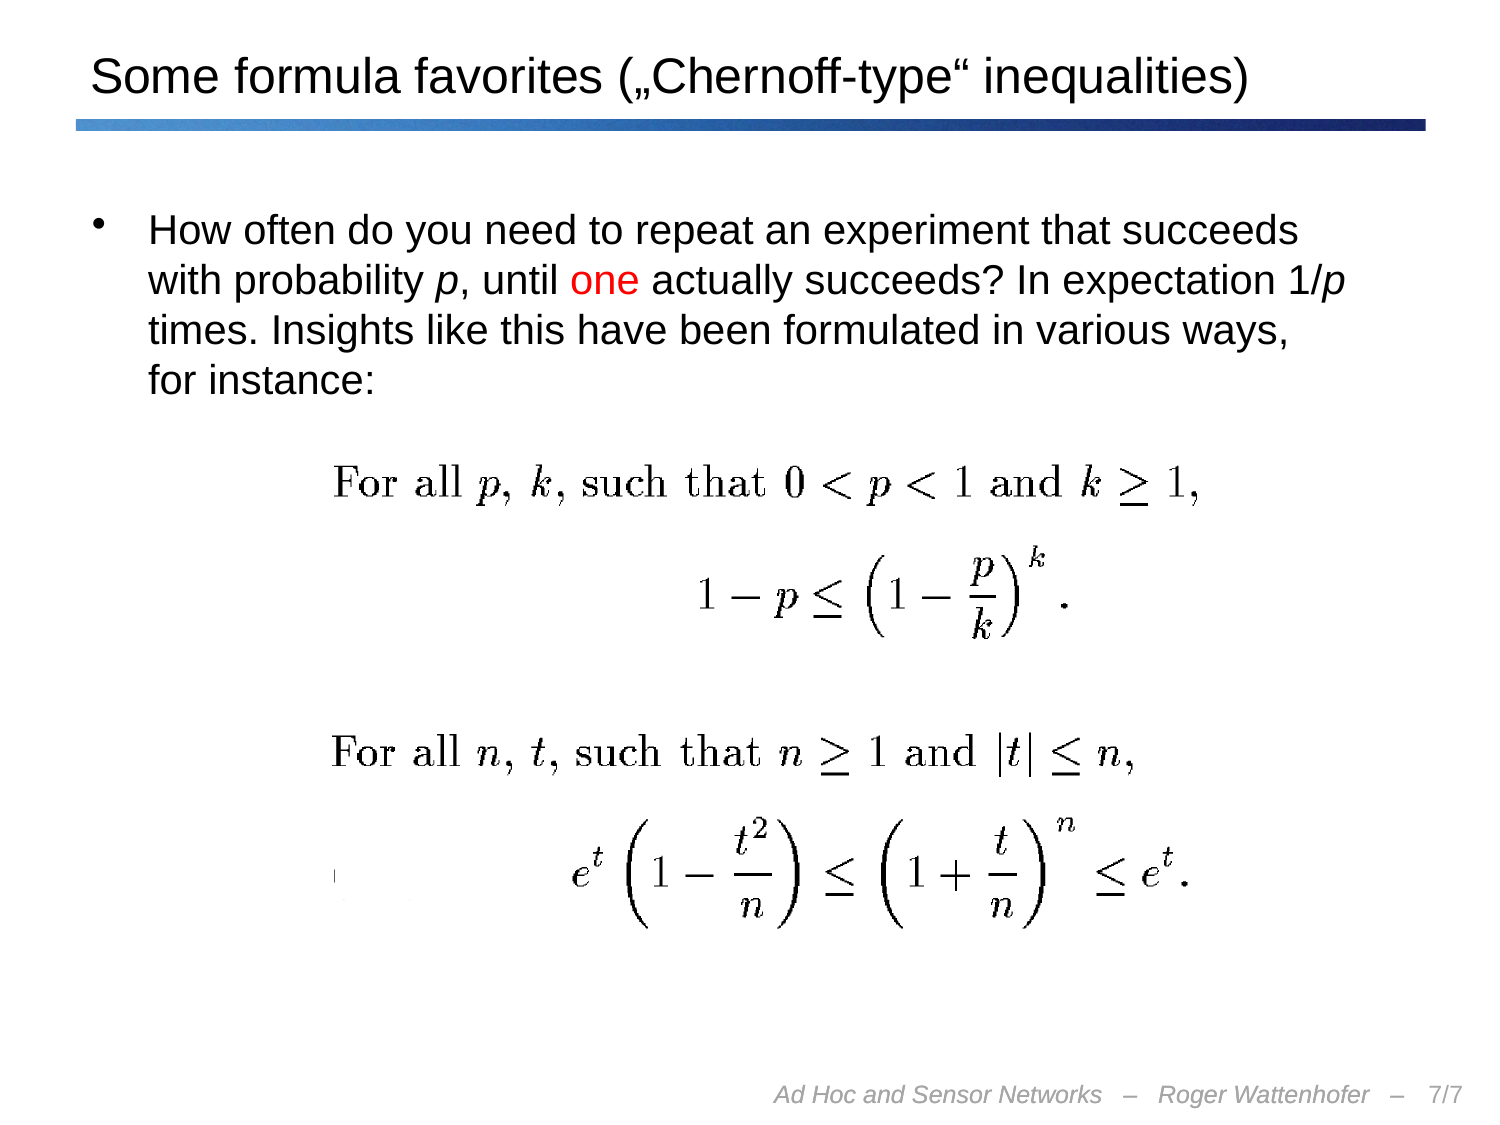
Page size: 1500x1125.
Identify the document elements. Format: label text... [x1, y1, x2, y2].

list How often do you need to repeat an experiment that succeeds with probability p, until one actually succeeds? In expectation 1/p times. Insights like this have been formulated in various ways, for instance: [76, 136, 1424, 1013]
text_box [325, 438, 1206, 655]
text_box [323, 728, 1204, 945]
title Some formula favorites („Chernoff-type“ inequalities) [74, 32, 1426, 114]
picture [75, 119, 1426, 131]
